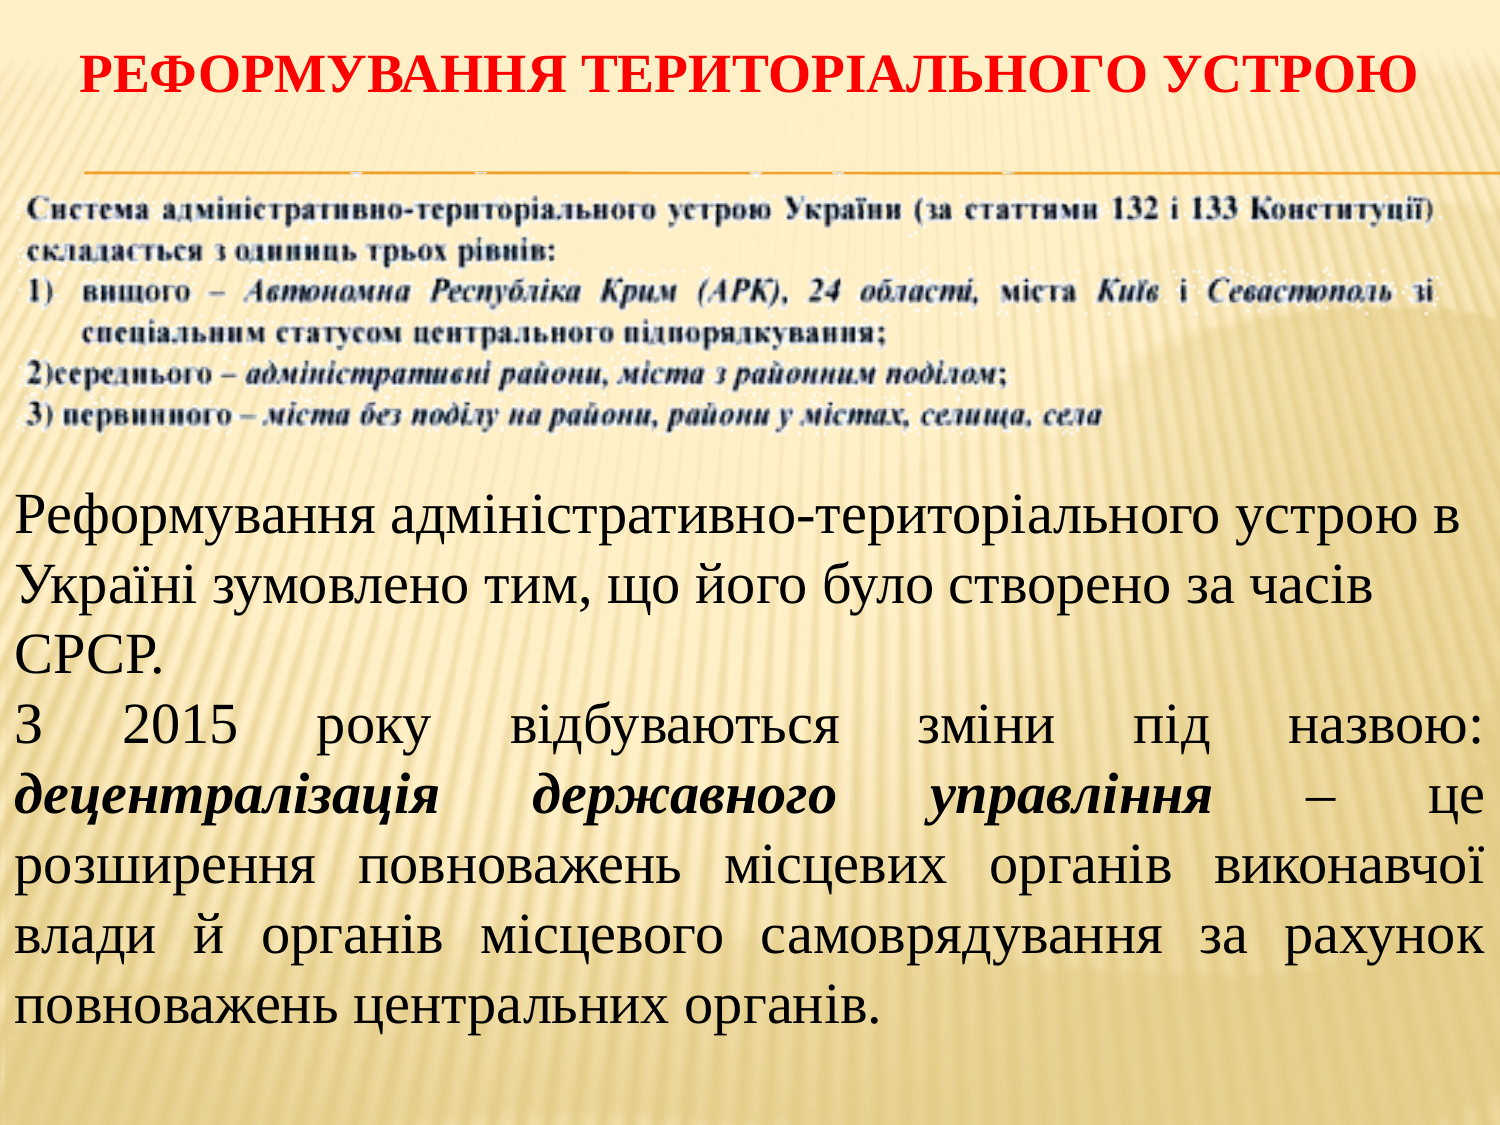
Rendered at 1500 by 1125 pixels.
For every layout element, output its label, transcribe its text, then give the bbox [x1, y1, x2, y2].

title Реформування територіального устрою [0, 2, 1500, 140]
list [17, 172, 1471, 445]
text_box Реформування адміністративно-територіального устрою в Україні зумовлено тим, що його було створено за часів СРСР. З 2015 року відбуваються зміни під назвою: децентралізація державного управління – це розширення повноважень місцевих органів виконавчої влади й органів місцевого самоврядування за рахунок повноважень центральних органів. [0, 467, 1500, 1043]
